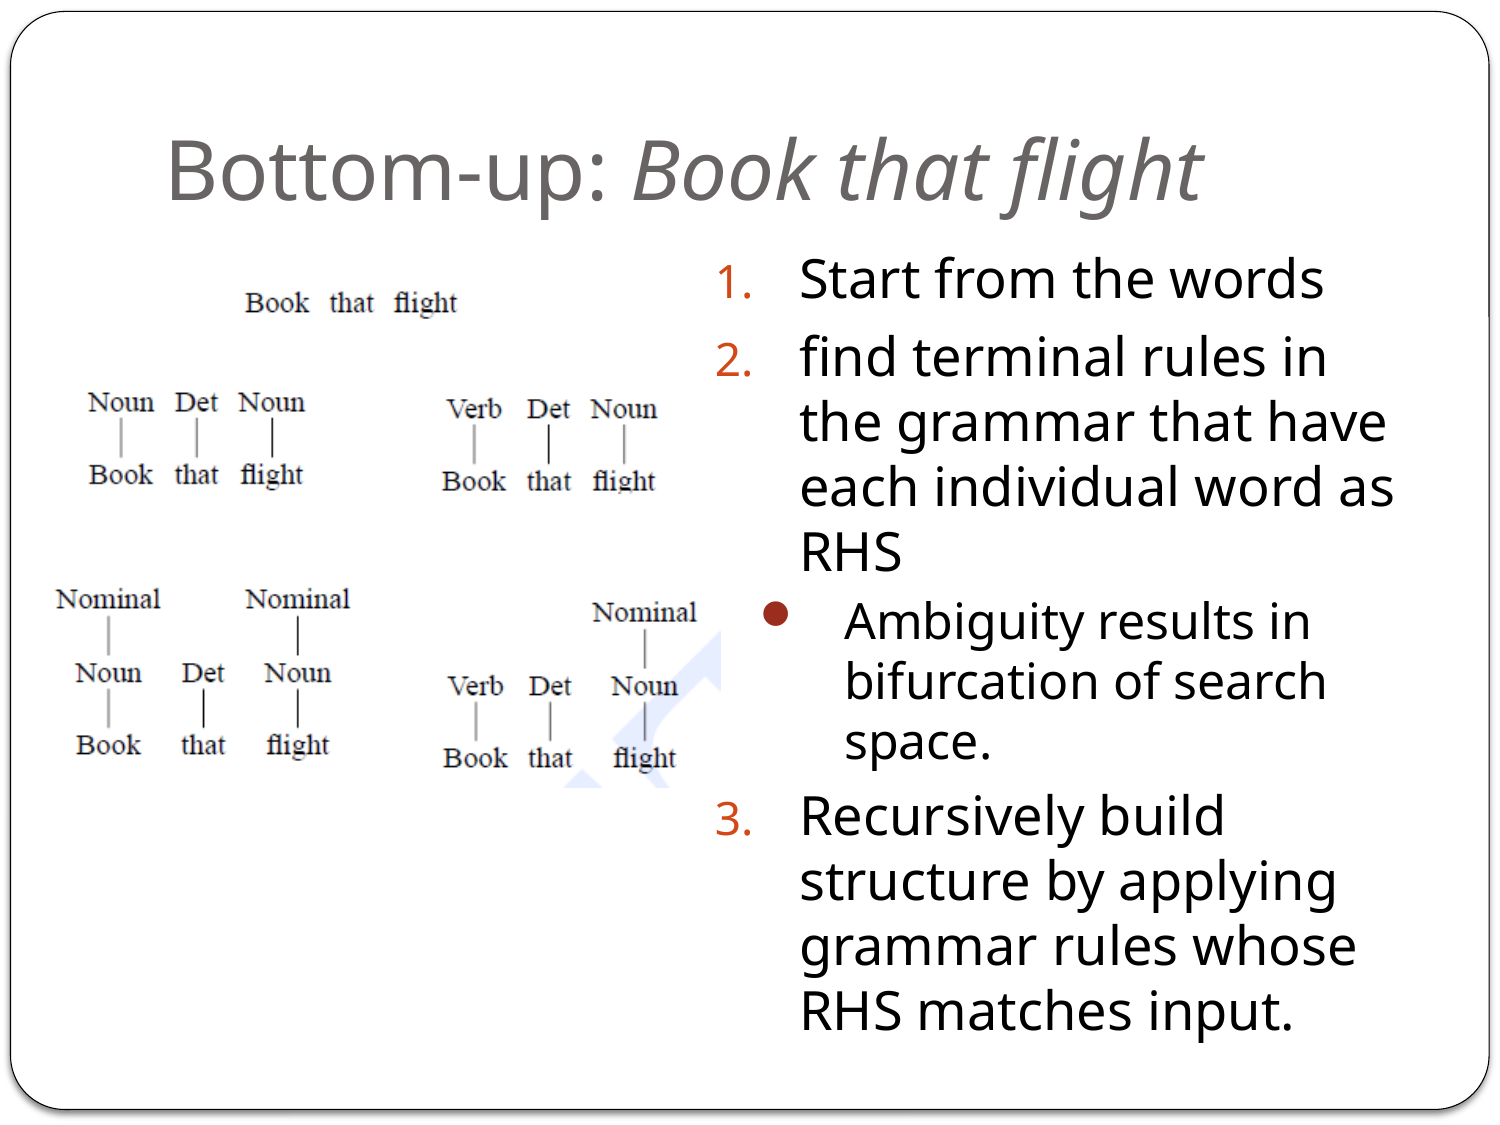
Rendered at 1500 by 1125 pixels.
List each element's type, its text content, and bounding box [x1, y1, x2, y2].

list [237, 287, 466, 327]
picture [87, 374, 315, 501]
picture [437, 387, 662, 494]
picture [412, 588, 721, 788]
title Bottom-up: Book that flight [150, 45, 1425, 233]
picture [24, 571, 379, 776]
list Start from the words find terminal rules in the grammar that have each individual word as RHS Ambiguity results in bifurcation of search space. Recursively build structure by applying grammar rules whose RHS matches input. [699, 237, 1425, 988]
